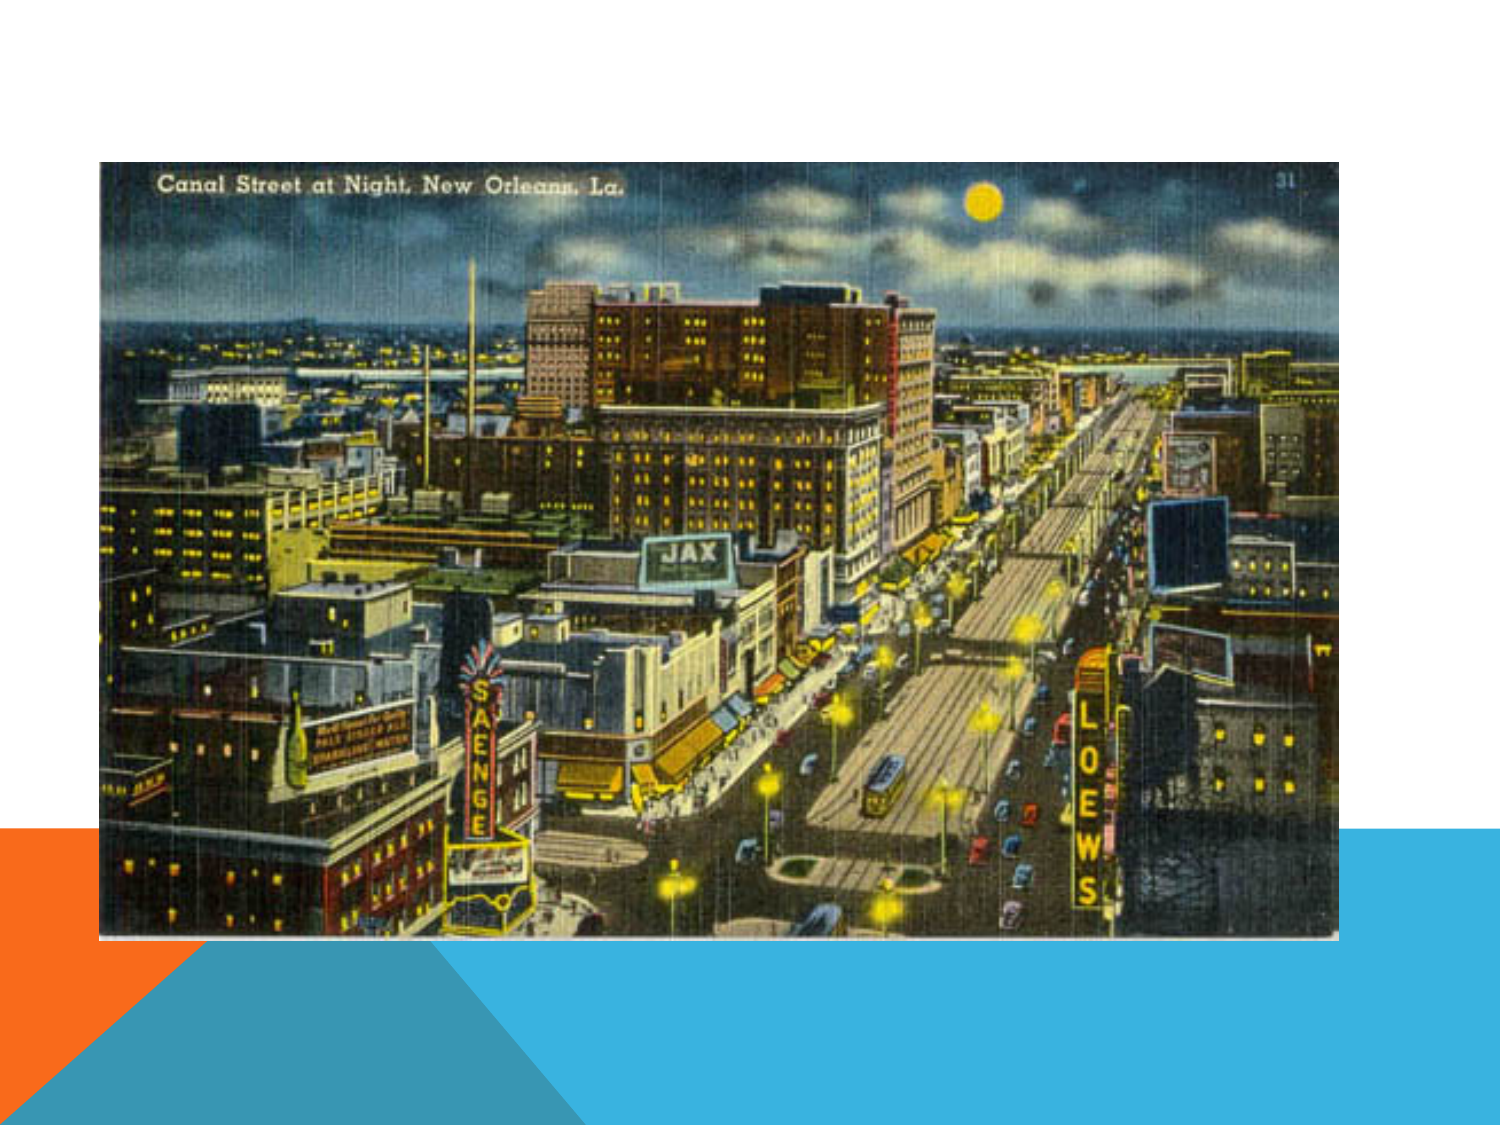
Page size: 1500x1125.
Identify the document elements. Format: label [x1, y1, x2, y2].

picture [99, 162, 1339, 942]
